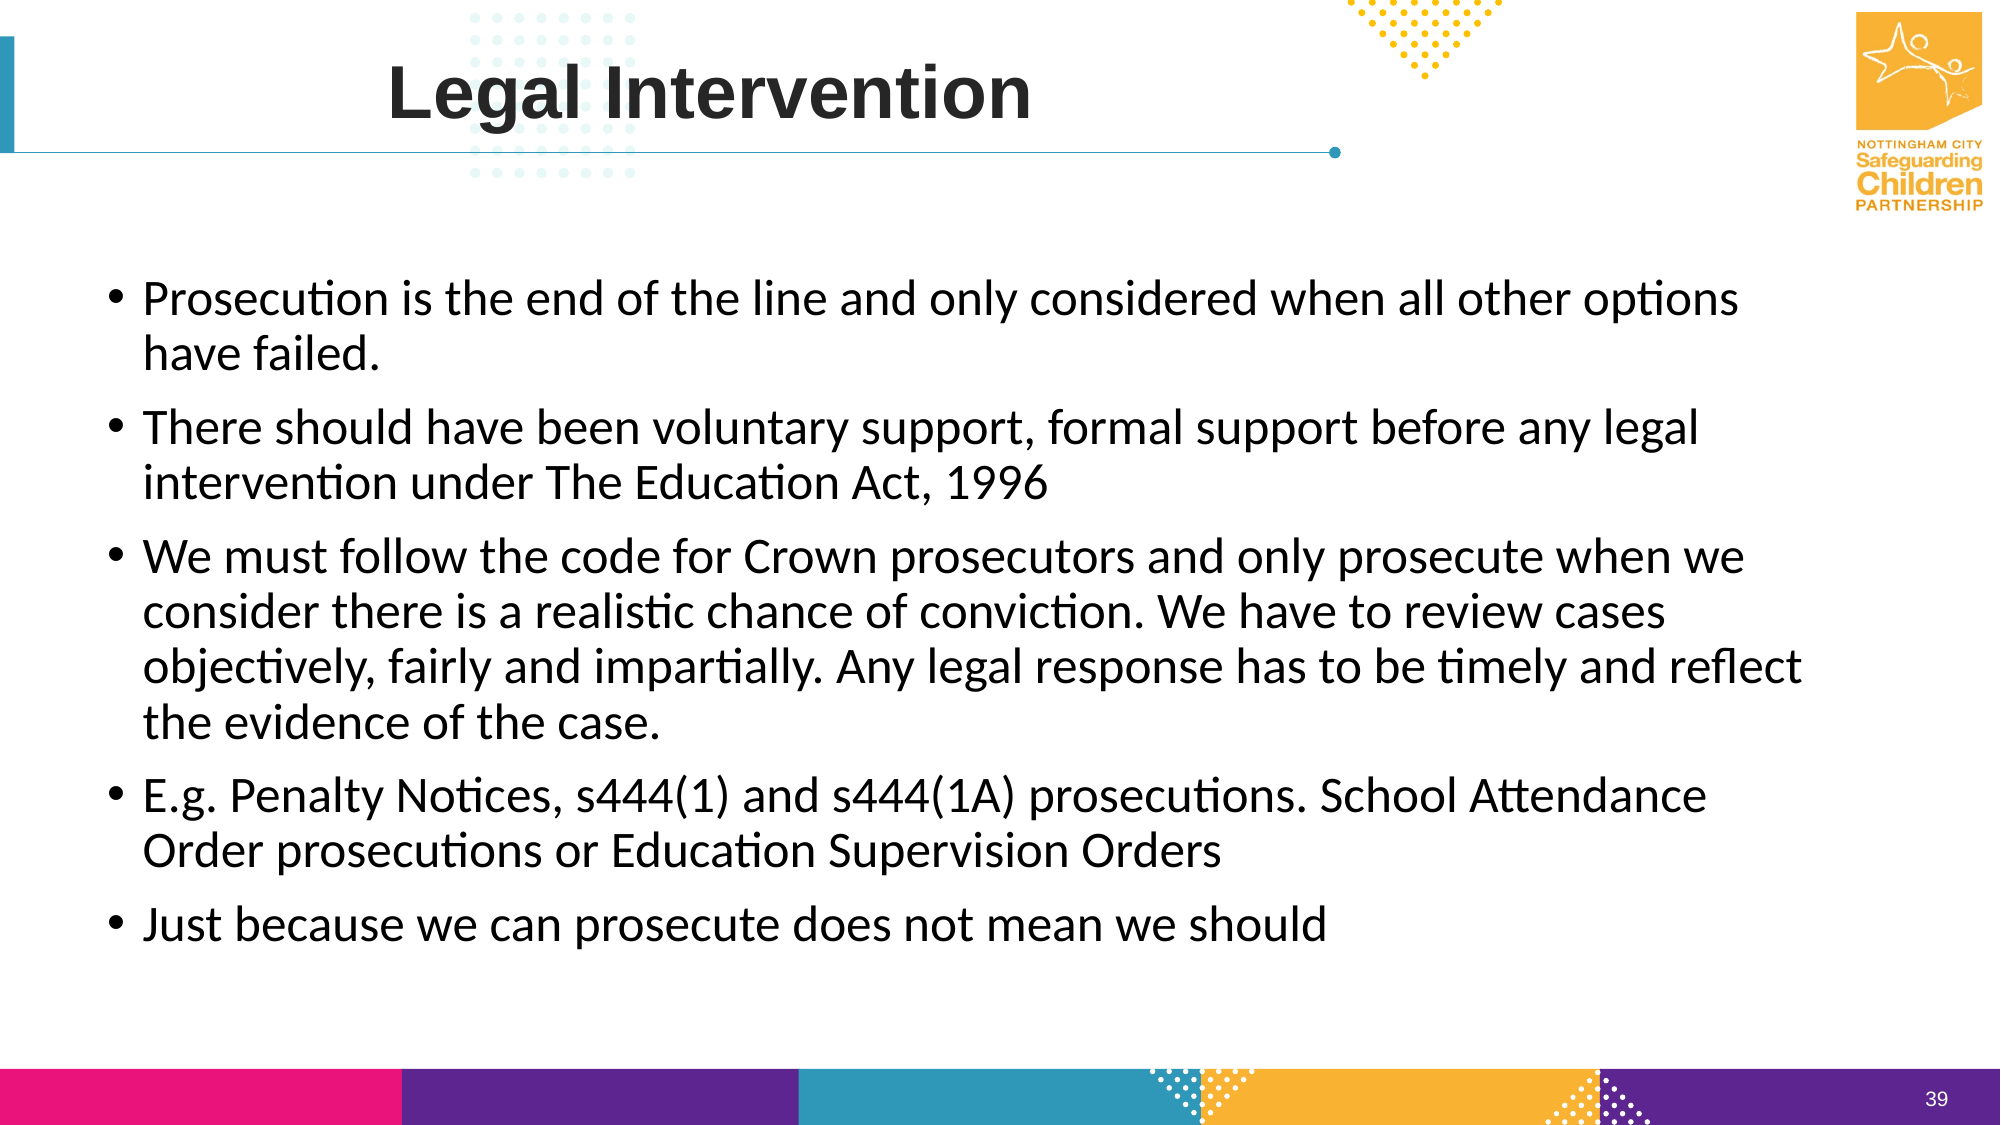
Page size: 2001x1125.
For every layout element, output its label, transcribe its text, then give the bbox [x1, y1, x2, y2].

picture [1856, 12, 1983, 211]
text_box Prosecution is the end of the line and only considered when all other options have failed. There should have been voluntary support, formal support before any legal intervention under The Education Act, 1996 We must follow the code for Crown prosecutors and only prosecute when we consider there is a realistic chance of conviction. We have to review cases objectively, fairly and impartially. Any legal response has to be timely and reflect the evidence of the case. E.g. Penalty Notices, s444(1) and s444(1A) prosecutions. School Attendance Order prosecutions or Education Supervision Orders Just because we can prosecute does not mean we should [92, 264, 1838, 965]
list Legal Intervention [65, 38, 1356, 151]
